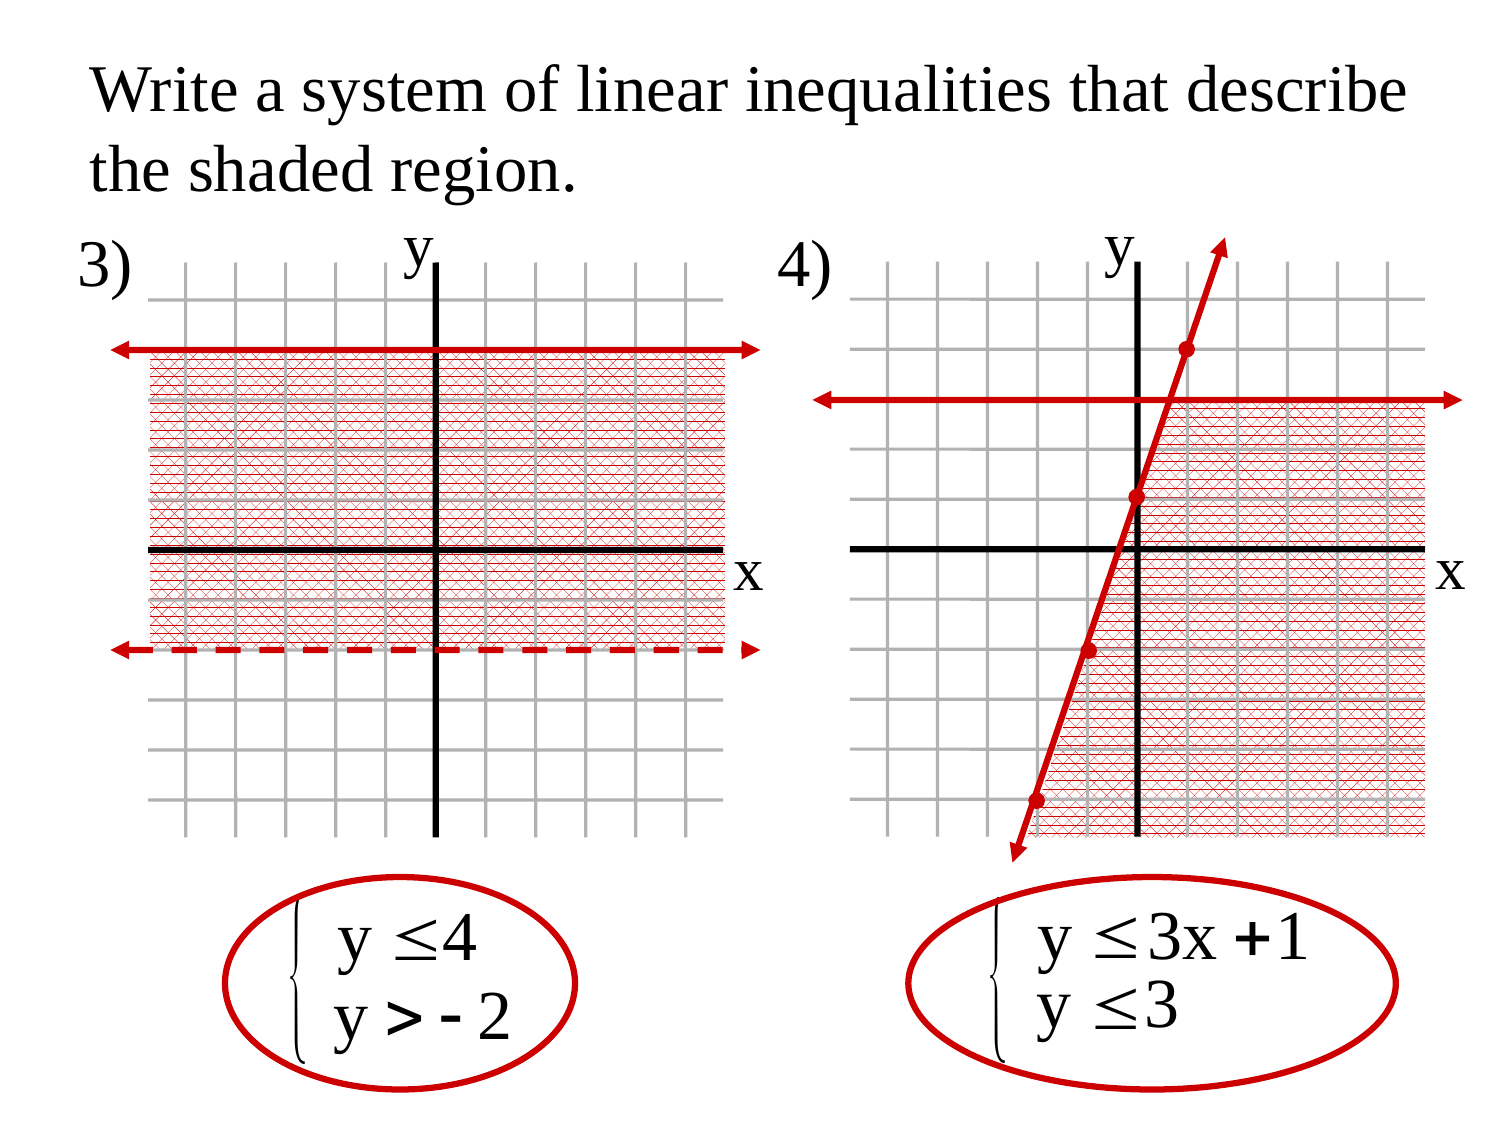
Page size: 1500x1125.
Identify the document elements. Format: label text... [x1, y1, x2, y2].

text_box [1078, 971, 1138, 1042]
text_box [982, 897, 1059, 1075]
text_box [1024, 962, 1189, 1057]
text_box [1010, 845, 1023, 863]
text_box 4) [762, 212, 848, 308]
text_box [320, 974, 526, 1069]
text_box [1058, 907, 1396, 1090]
text_box [908, 909, 977, 1058]
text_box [147, 225, 775, 838]
text_box [812, 393, 844, 407]
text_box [849, 224, 1477, 837]
text_box [110, 643, 128, 657]
text_box [225, 907, 277, 1059]
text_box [1024, 894, 1318, 989]
text_box [1013, 877, 1281, 896]
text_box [282, 898, 320, 1076]
text_box [344, 1077, 483, 1090]
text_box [324, 895, 489, 973]
text_box [297, 877, 576, 1056]
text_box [1078, 899, 1138, 970]
text_box 3) [62, 212, 148, 308]
text_box [110, 343, 142, 357]
text_box Write a system of linear inequalities that describe the shaded region. [74, 37, 1426, 213]
